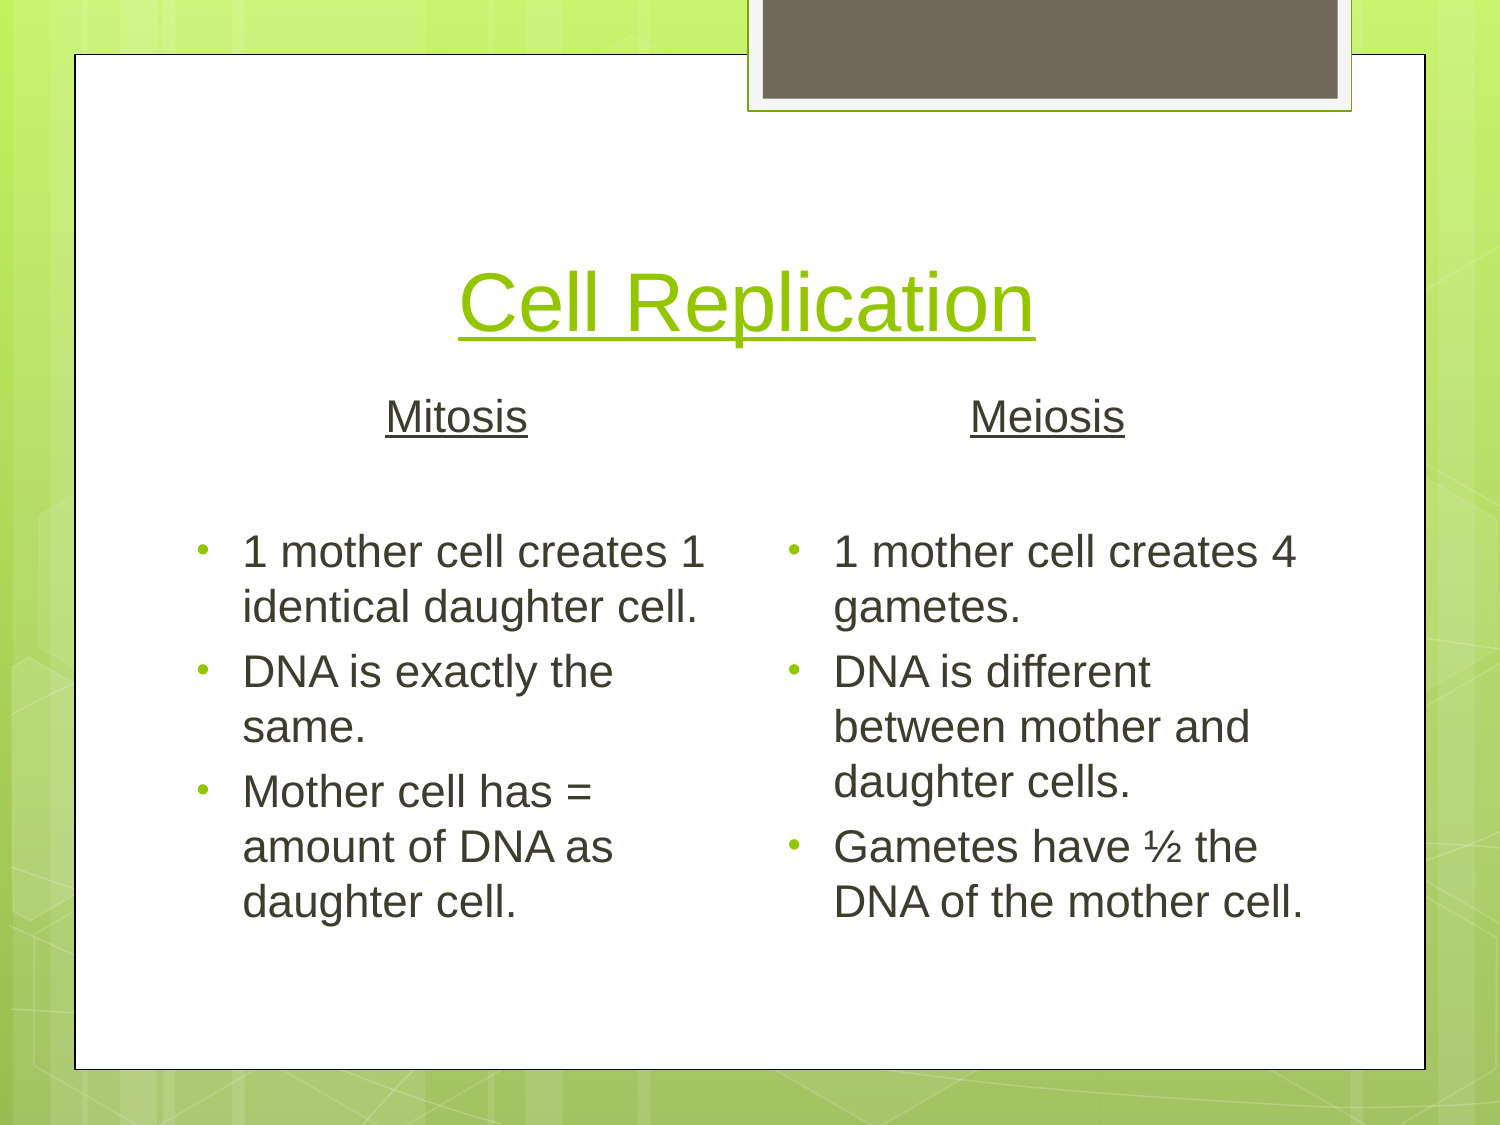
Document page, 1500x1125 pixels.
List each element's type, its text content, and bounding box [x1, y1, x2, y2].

title Cell Replication [170, 168, 1324, 357]
list Meiosis 1 mother cell creates 4 gametes. DNA is different between mother and daughter cells. Gametes have ½ the DNA of the mother cell. [761, 379, 1324, 953]
list Mitosis 1 mother cell creates 1 identical daughter cell. DNA is exactly the same. Mother cell has = amount of DNA as daughter cell. [170, 379, 733, 953]
